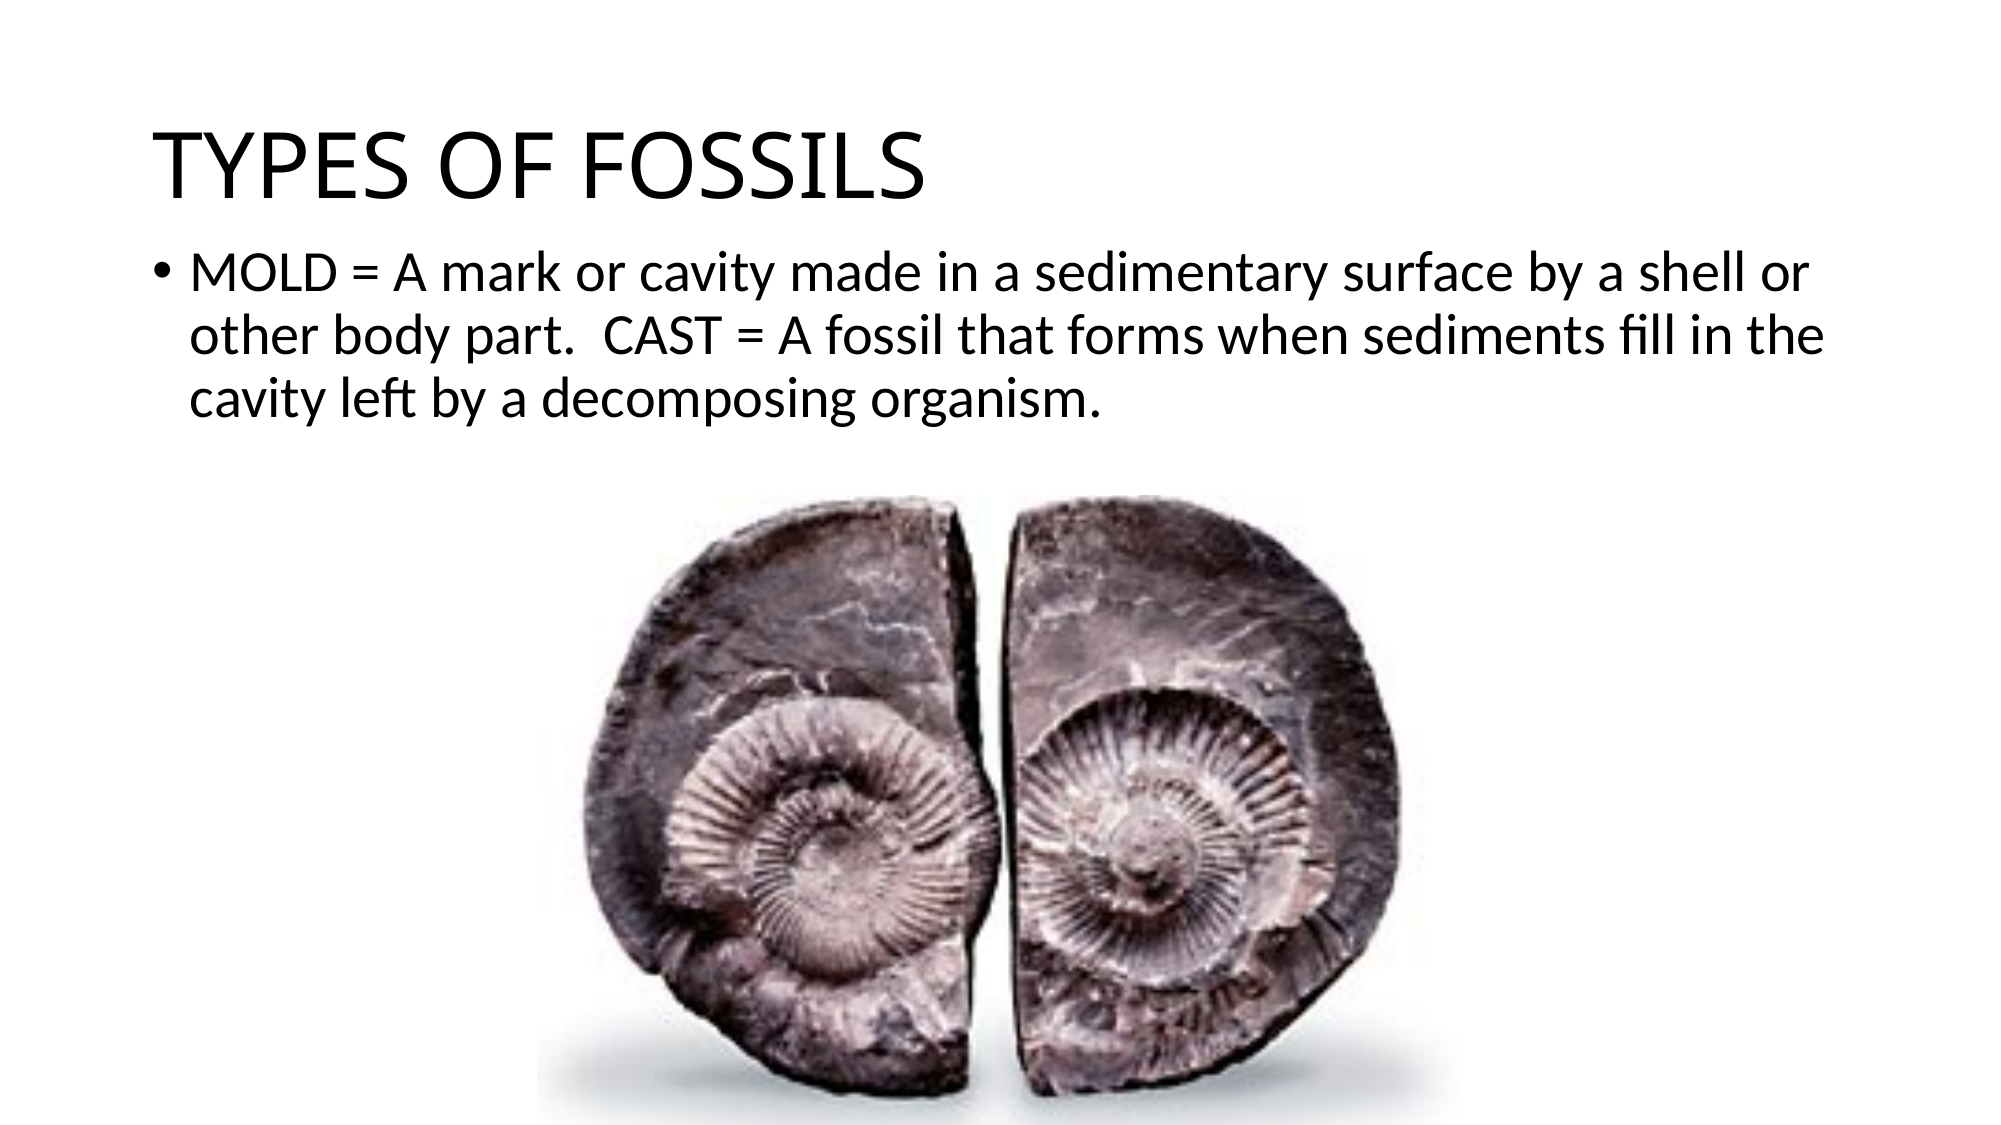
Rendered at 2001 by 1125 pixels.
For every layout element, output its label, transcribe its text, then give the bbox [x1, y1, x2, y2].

list MOLD = A mark or cavity made in a sedimentary surface by a shell or other body part. CAST = A fossil that forms when sediments fill in the cavity left by a decomposing organism. [137, 233, 1863, 496]
picture [537, 495, 1462, 1125]
title TYPES OF FOSSILS [137, 59, 1863, 233]
